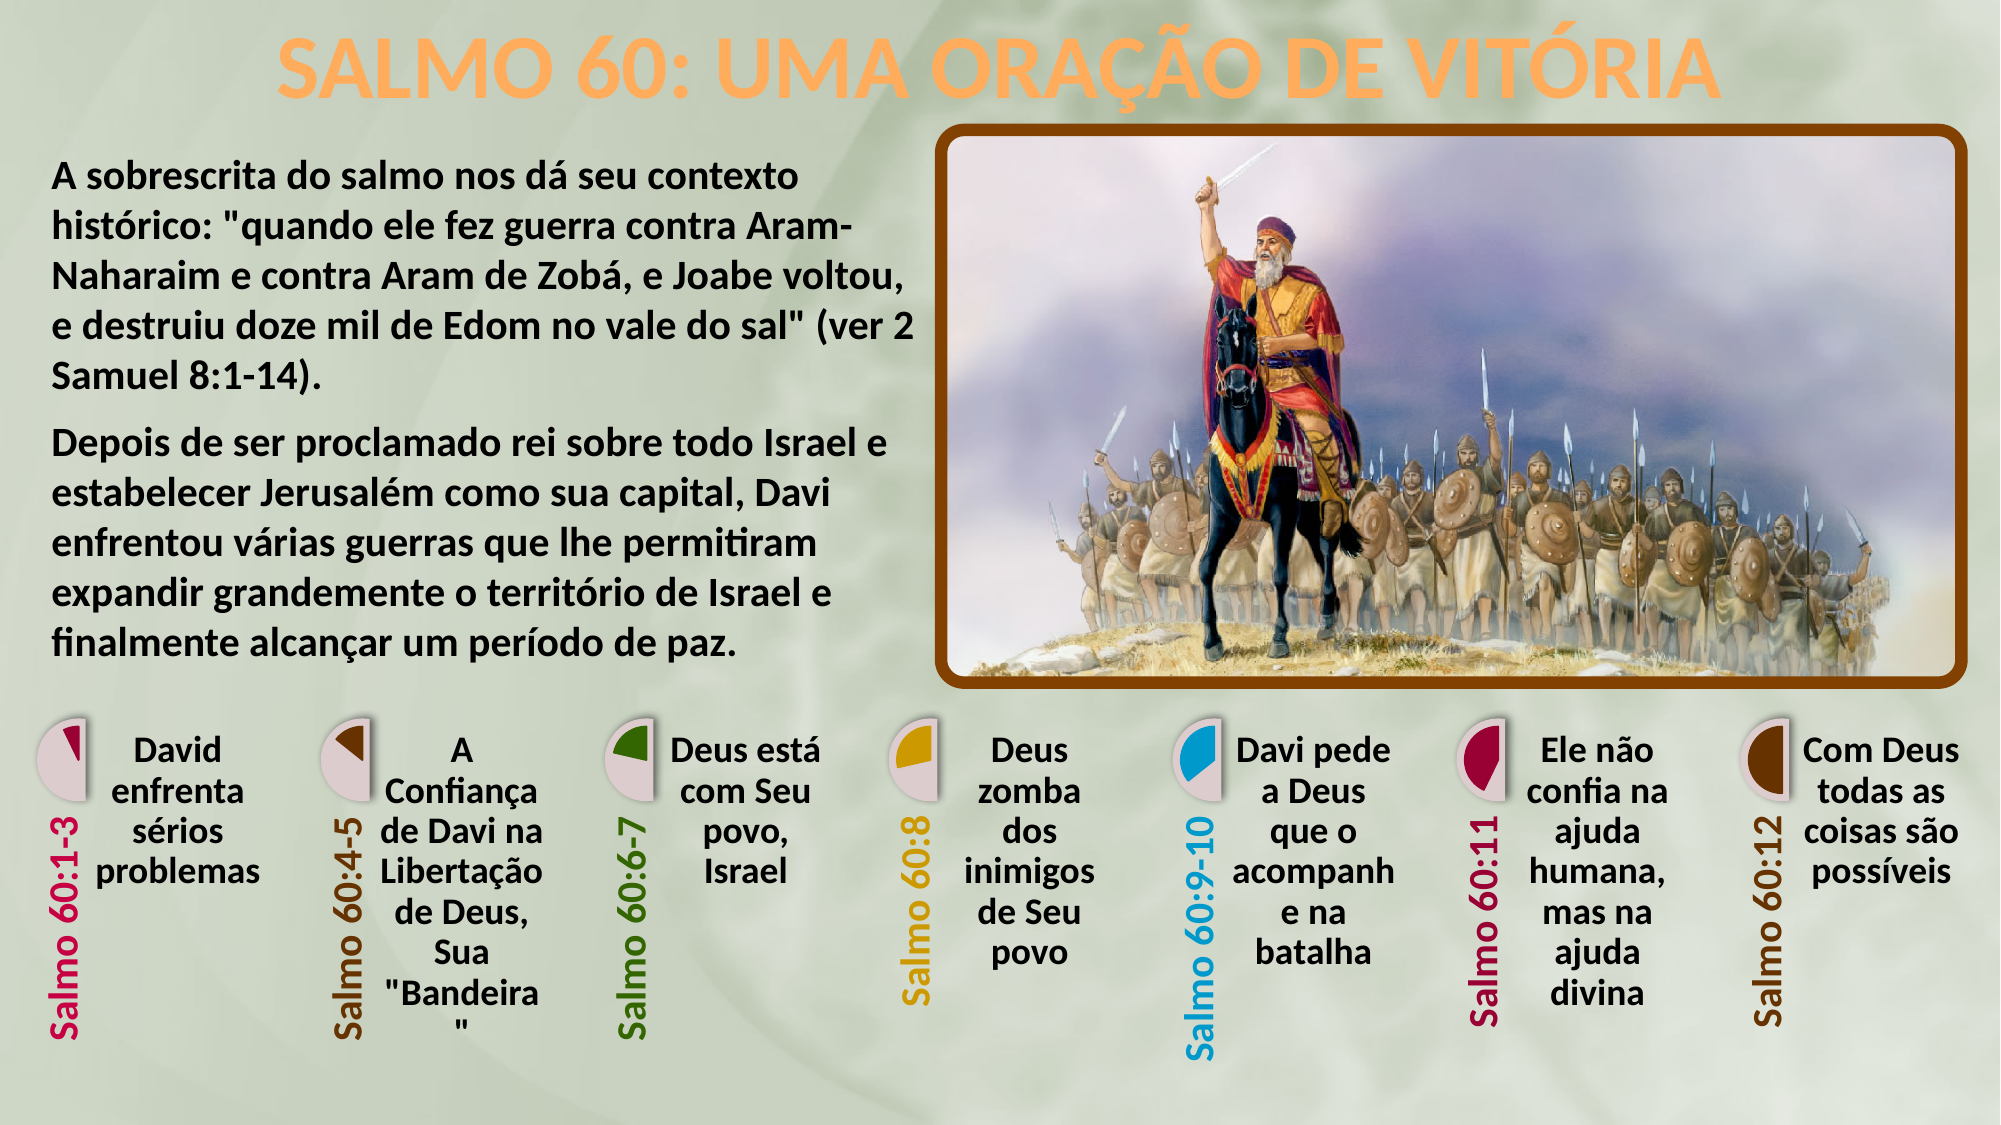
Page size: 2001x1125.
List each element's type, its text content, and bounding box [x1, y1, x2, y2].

text_box A sobrescrita do salmo nos dá seu contexto histórico: "quando ele fez guerra contra Aram-Naharaim e contra Aram de Zobá, e Joabe voltou, e destruiu doze mil de Edom no vale do sal" (ver 2 Samuel 8:1-14). [36, 140, 937, 405]
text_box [36, 669, 1966, 1123]
text_box SALMO 60: UMA ORAÇÃO DE VITÓRIA [0, 0, 2000, 125]
text_box Depois de ser proclamado rei sobre todo Israel e estabelecer Jerusalém como sua capital, Davi enfrentou várias guerras que lhe permitiram expandir grandemente o território de Israel e finalmente alcançar um período de paz. [36, 407, 937, 669]
picture [940, 129, 1962, 684]
